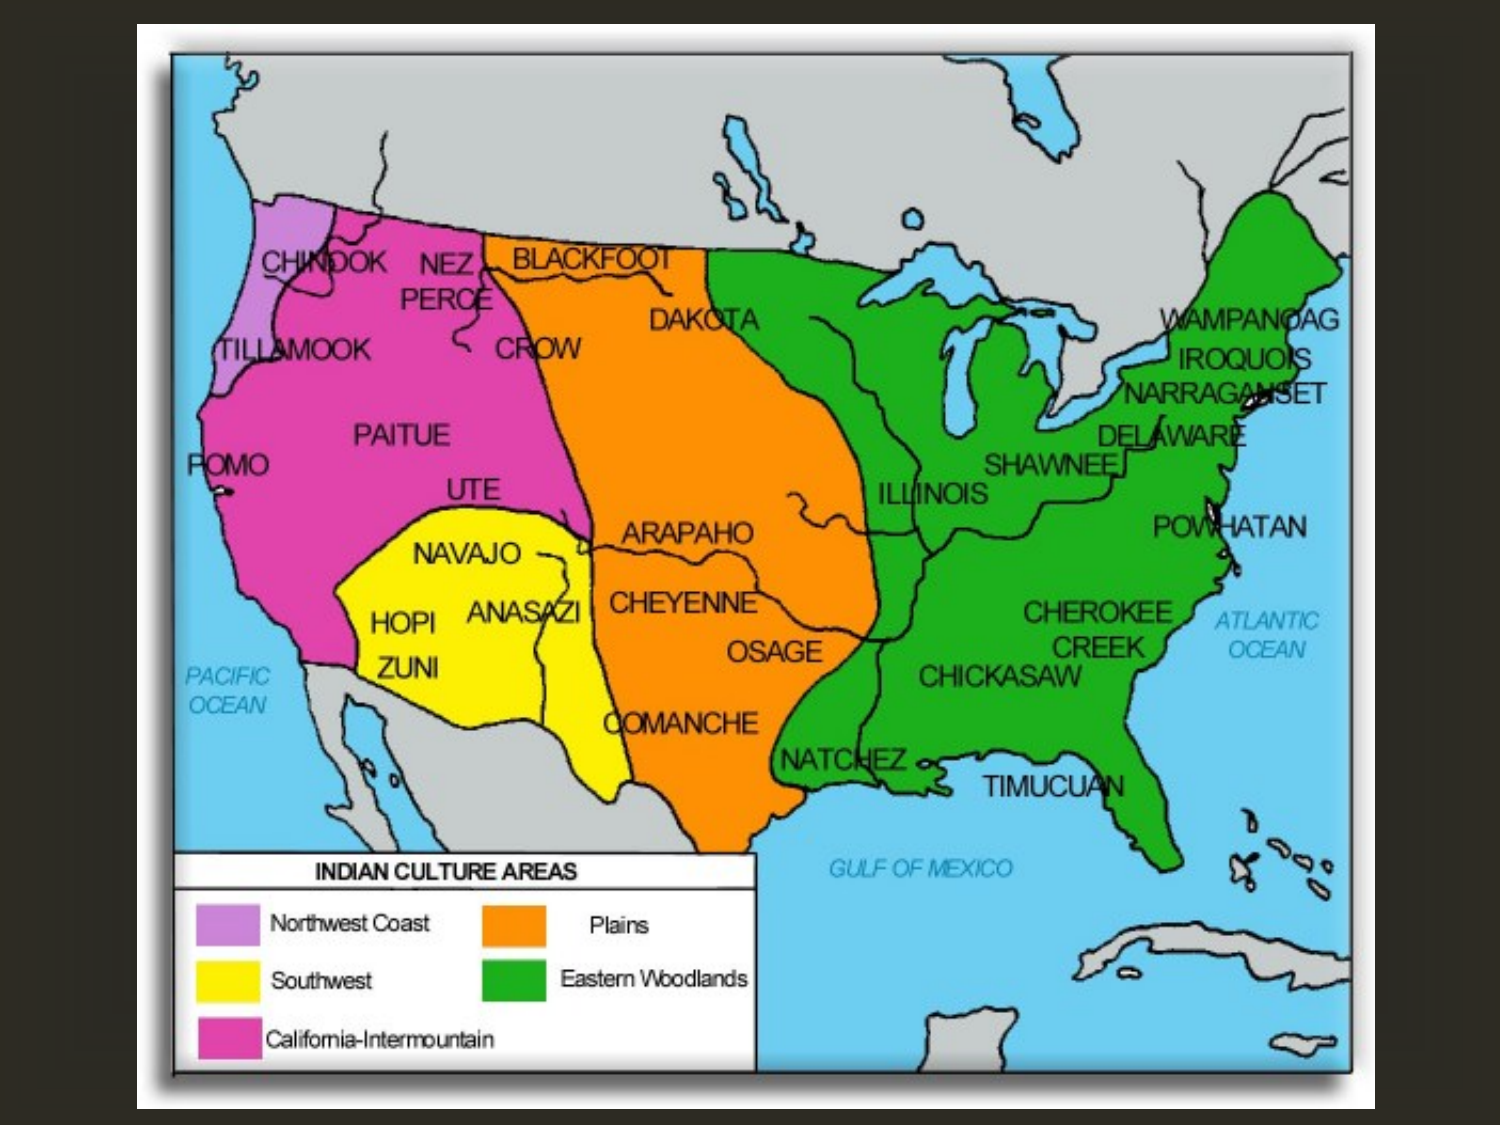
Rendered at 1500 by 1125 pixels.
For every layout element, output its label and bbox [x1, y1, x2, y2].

picture [136, 24, 1376, 1110]
